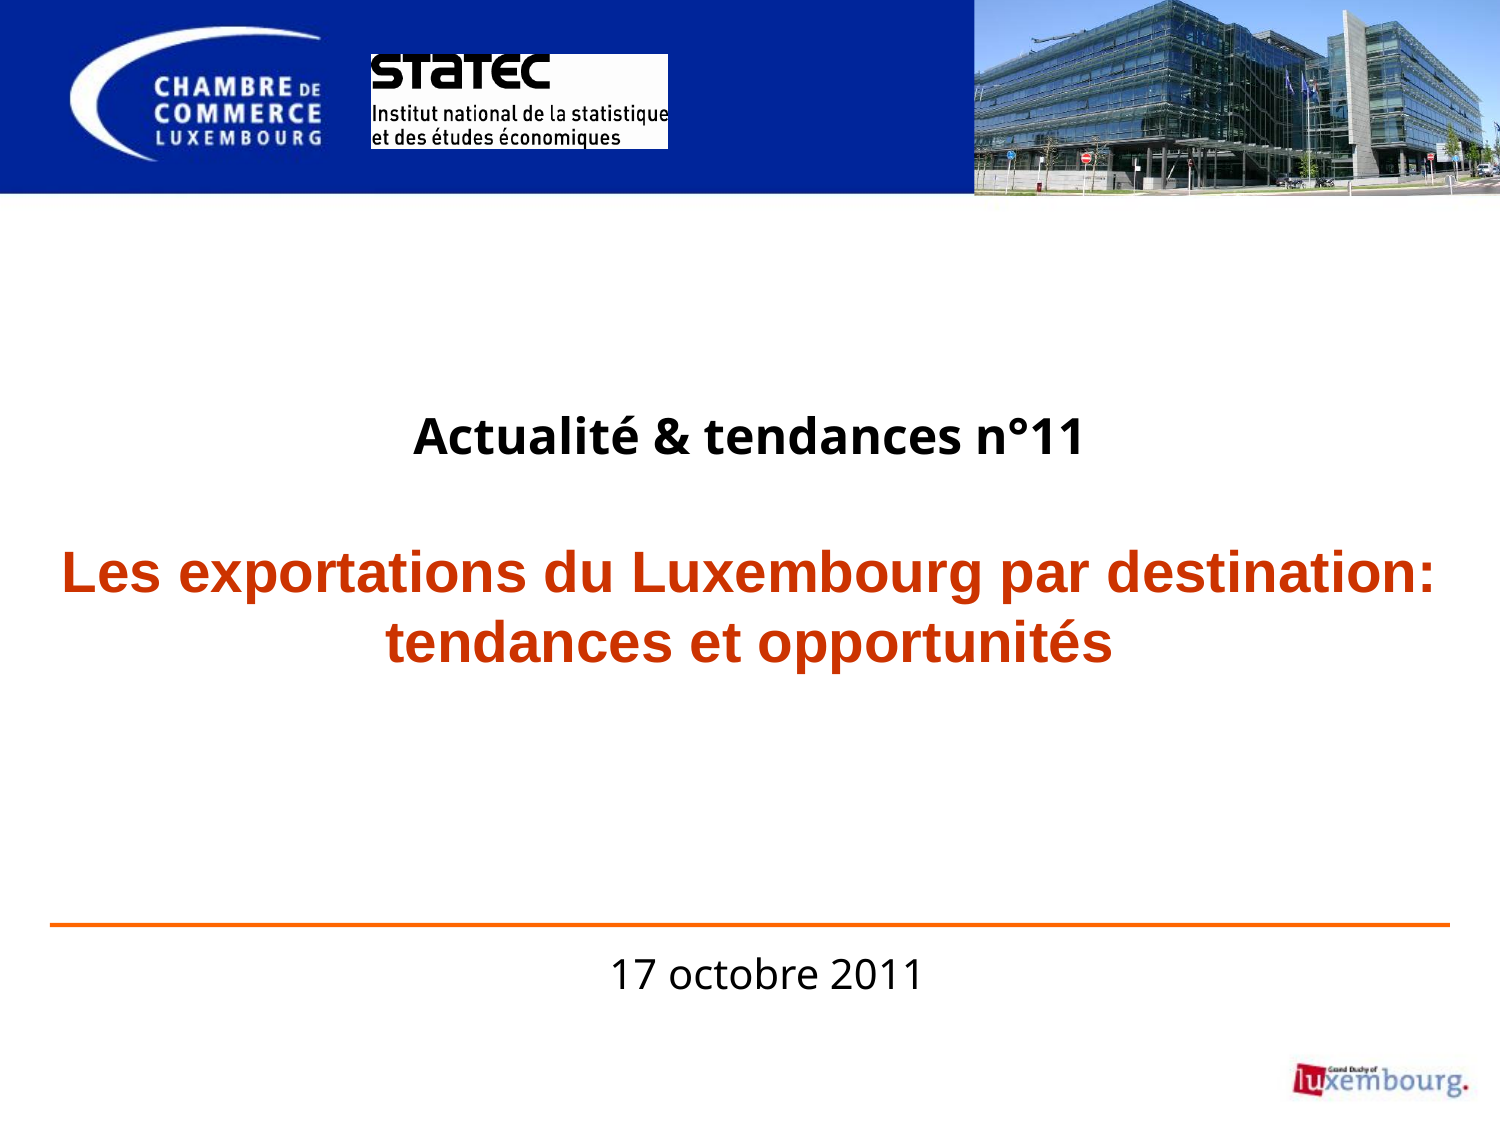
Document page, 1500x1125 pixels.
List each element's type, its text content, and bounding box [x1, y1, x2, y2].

text_box 17 octobre 2011 [242, 940, 1294, 1006]
picture [0, 682, 1500, 1125]
picture [0, 0, 1500, 397]
text_box Actualité & tendances n°11 Les exportations du Luxembourg par destination: tendances et opportunités [0, 397, 1500, 682]
